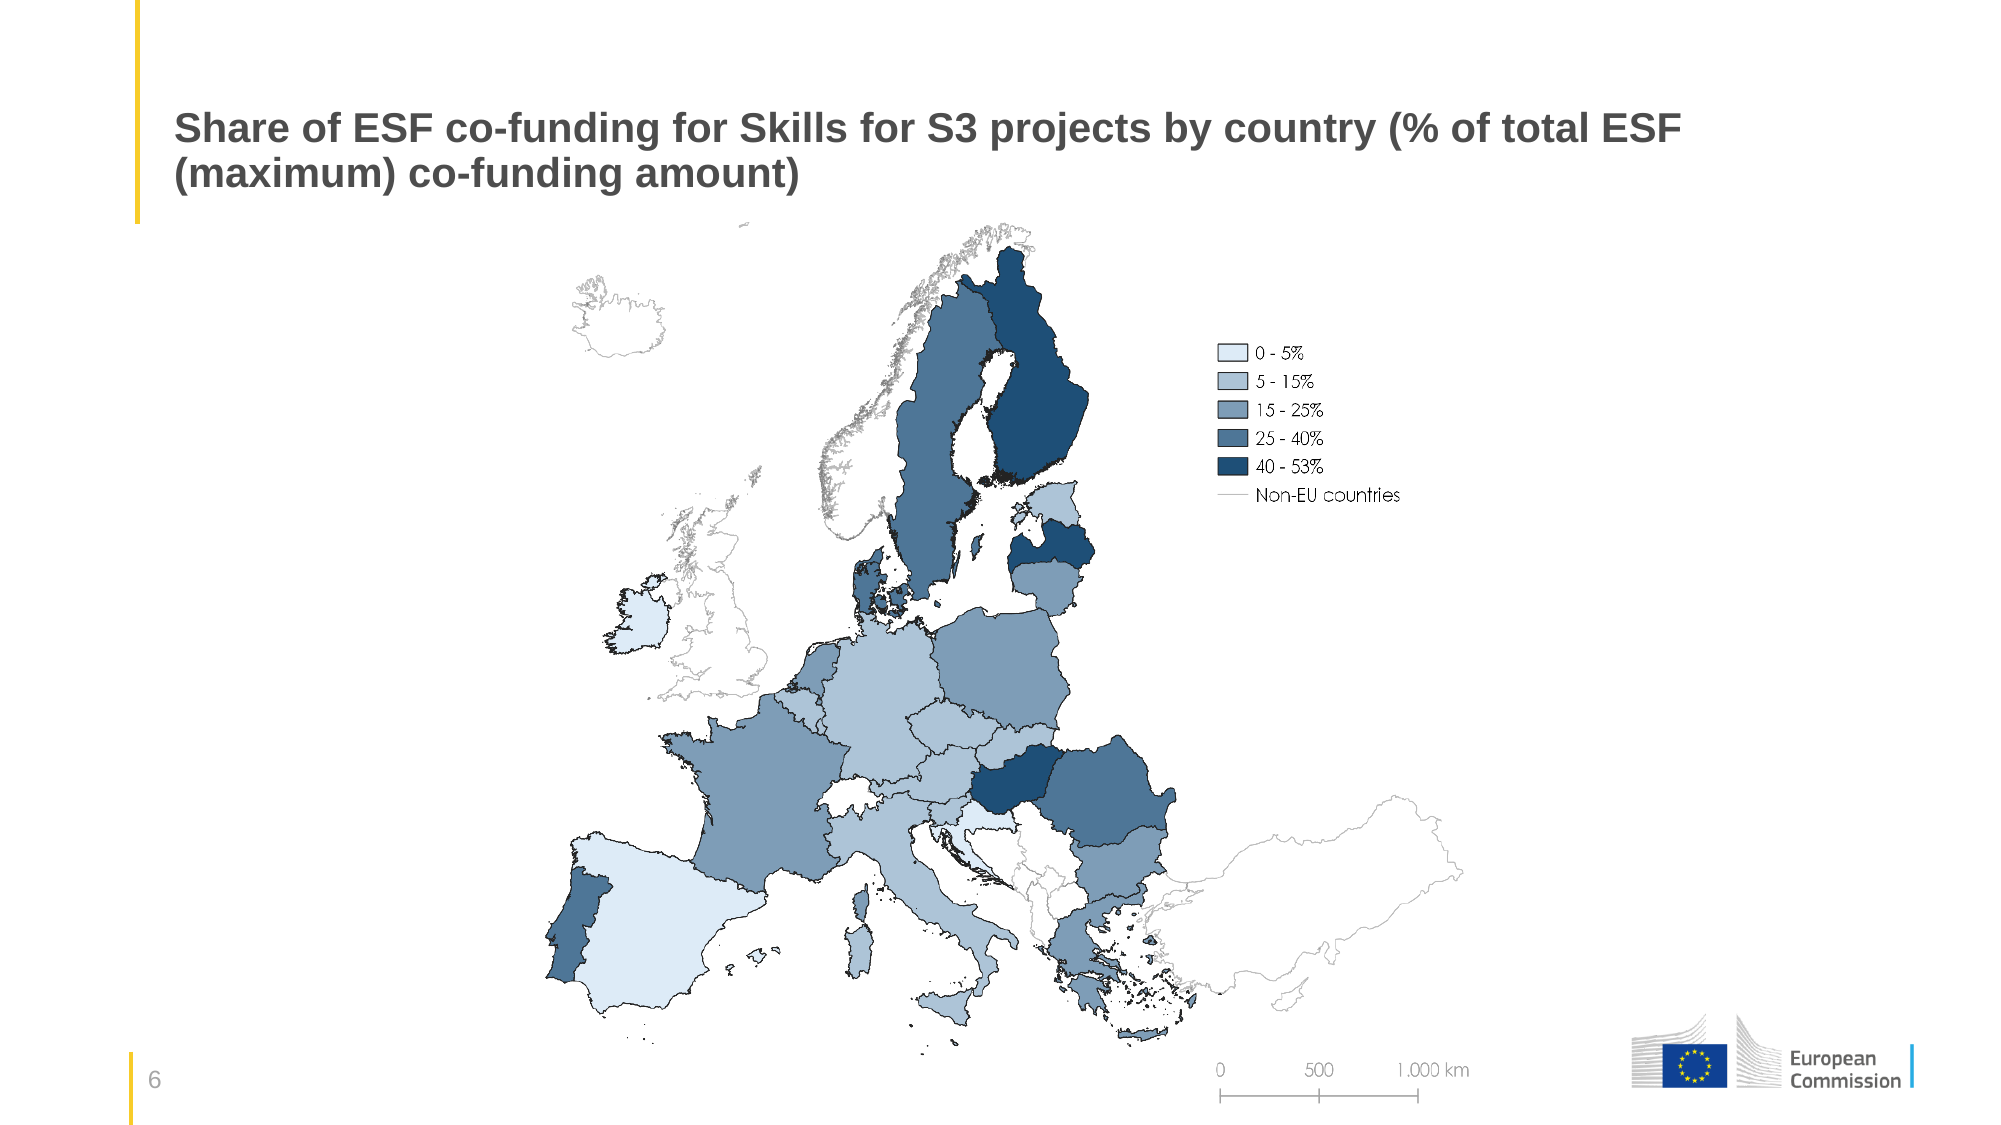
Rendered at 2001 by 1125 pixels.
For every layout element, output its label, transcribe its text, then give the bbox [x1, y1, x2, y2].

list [480, 196, 1474, 1113]
title Share of ESF co-funding for Skills for S3 projects by country (% of total ESF (maximum) co-funding amount) [159, 94, 1843, 197]
picture [1631, 1013, 1915, 1091]
